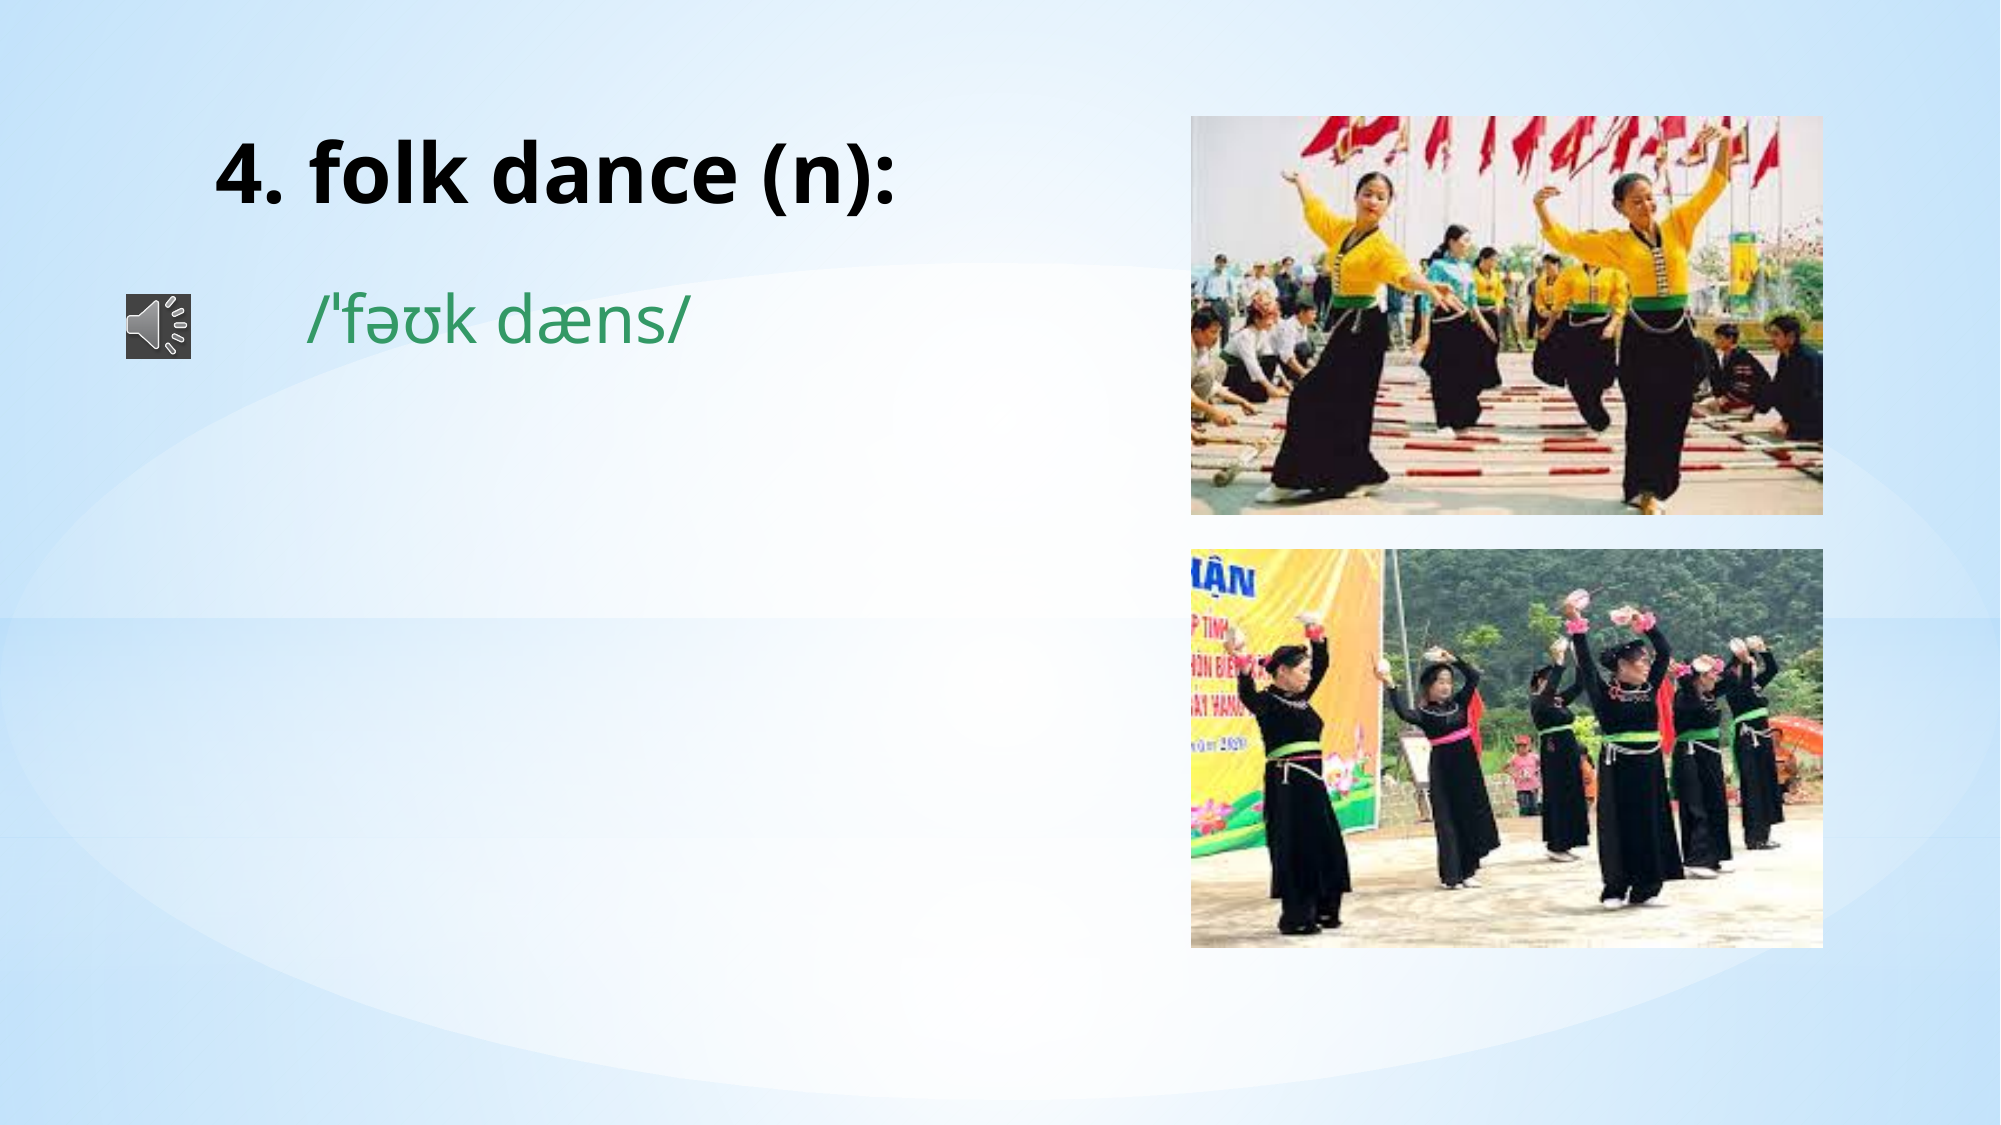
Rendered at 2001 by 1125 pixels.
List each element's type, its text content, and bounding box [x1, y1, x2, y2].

text_box 4. folk dance (n): [200, 116, 952, 305]
text_box /ˈfəʊk dæns/ [291, 269, 708, 364]
picture [124, 293, 193, 361]
picture [1191, 549, 1823, 948]
picture [1191, 116, 1823, 516]
